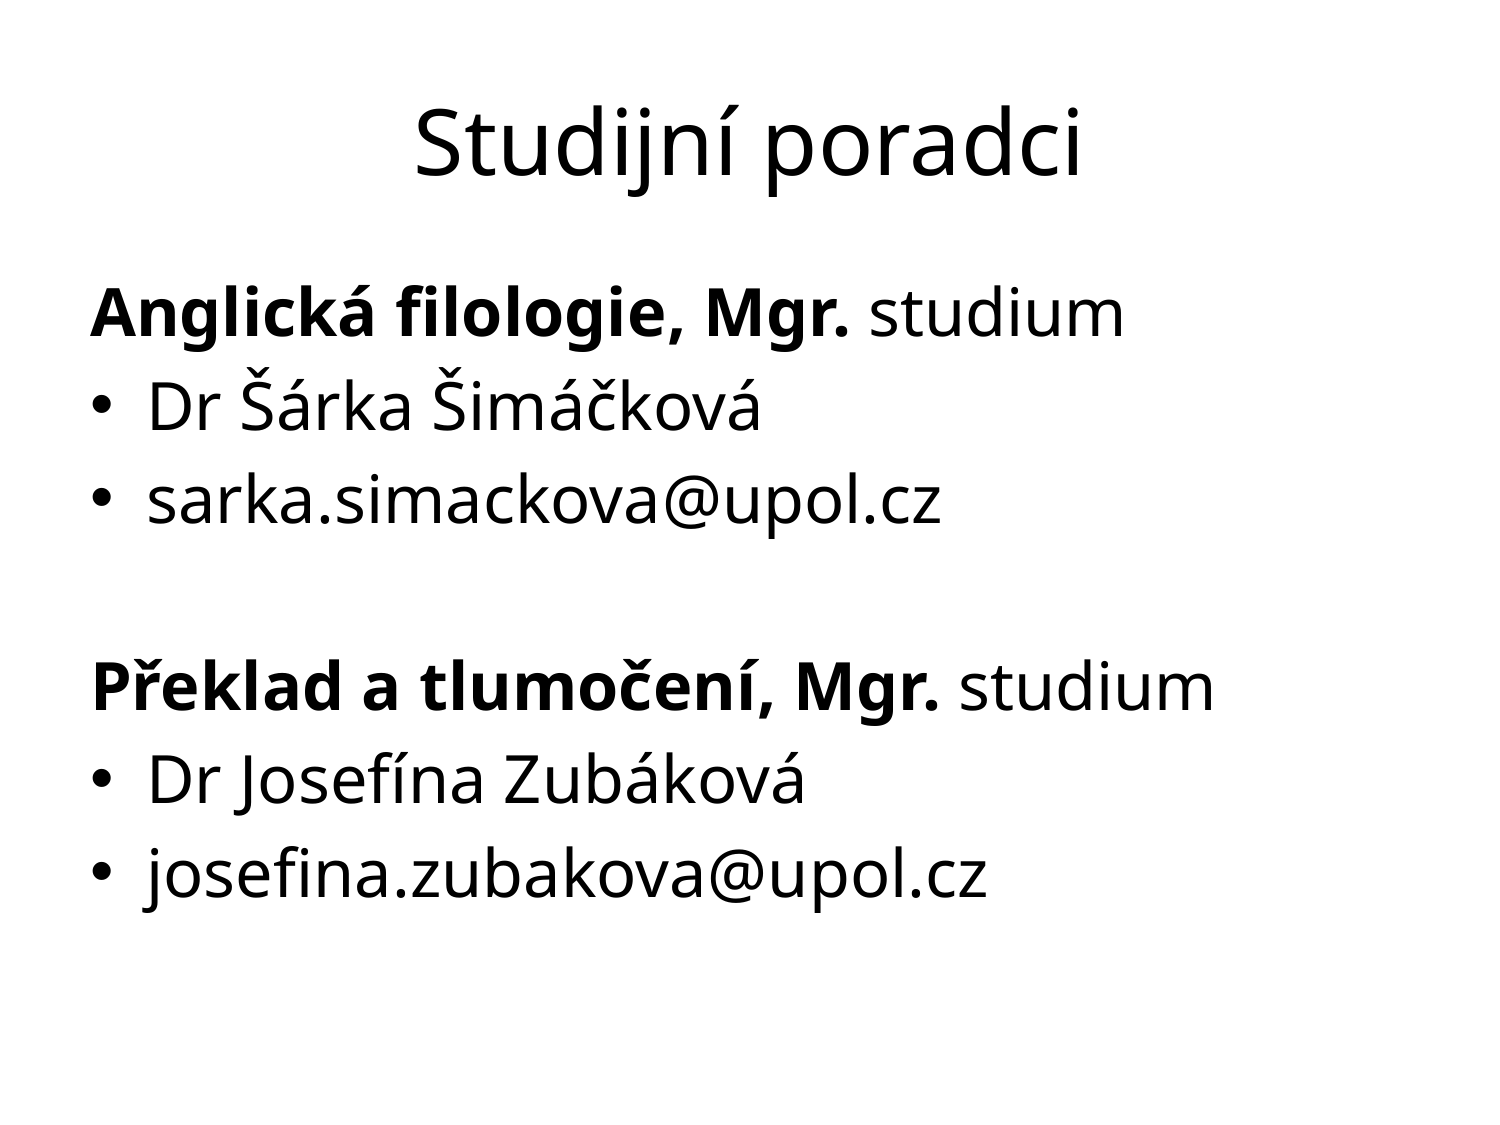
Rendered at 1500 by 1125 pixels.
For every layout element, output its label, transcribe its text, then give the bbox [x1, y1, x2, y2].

list Anglická filologie, Mgr. studium Dr Šárka Šimáčková sarka.simackova@upol.cz Překlad a tlumočení, Mgr. studium Dr Josefína Zubáková josefina.zubakova@upol.cz [75, 262, 1425, 1005]
title Studijní poradci [75, 45, 1425, 233]
